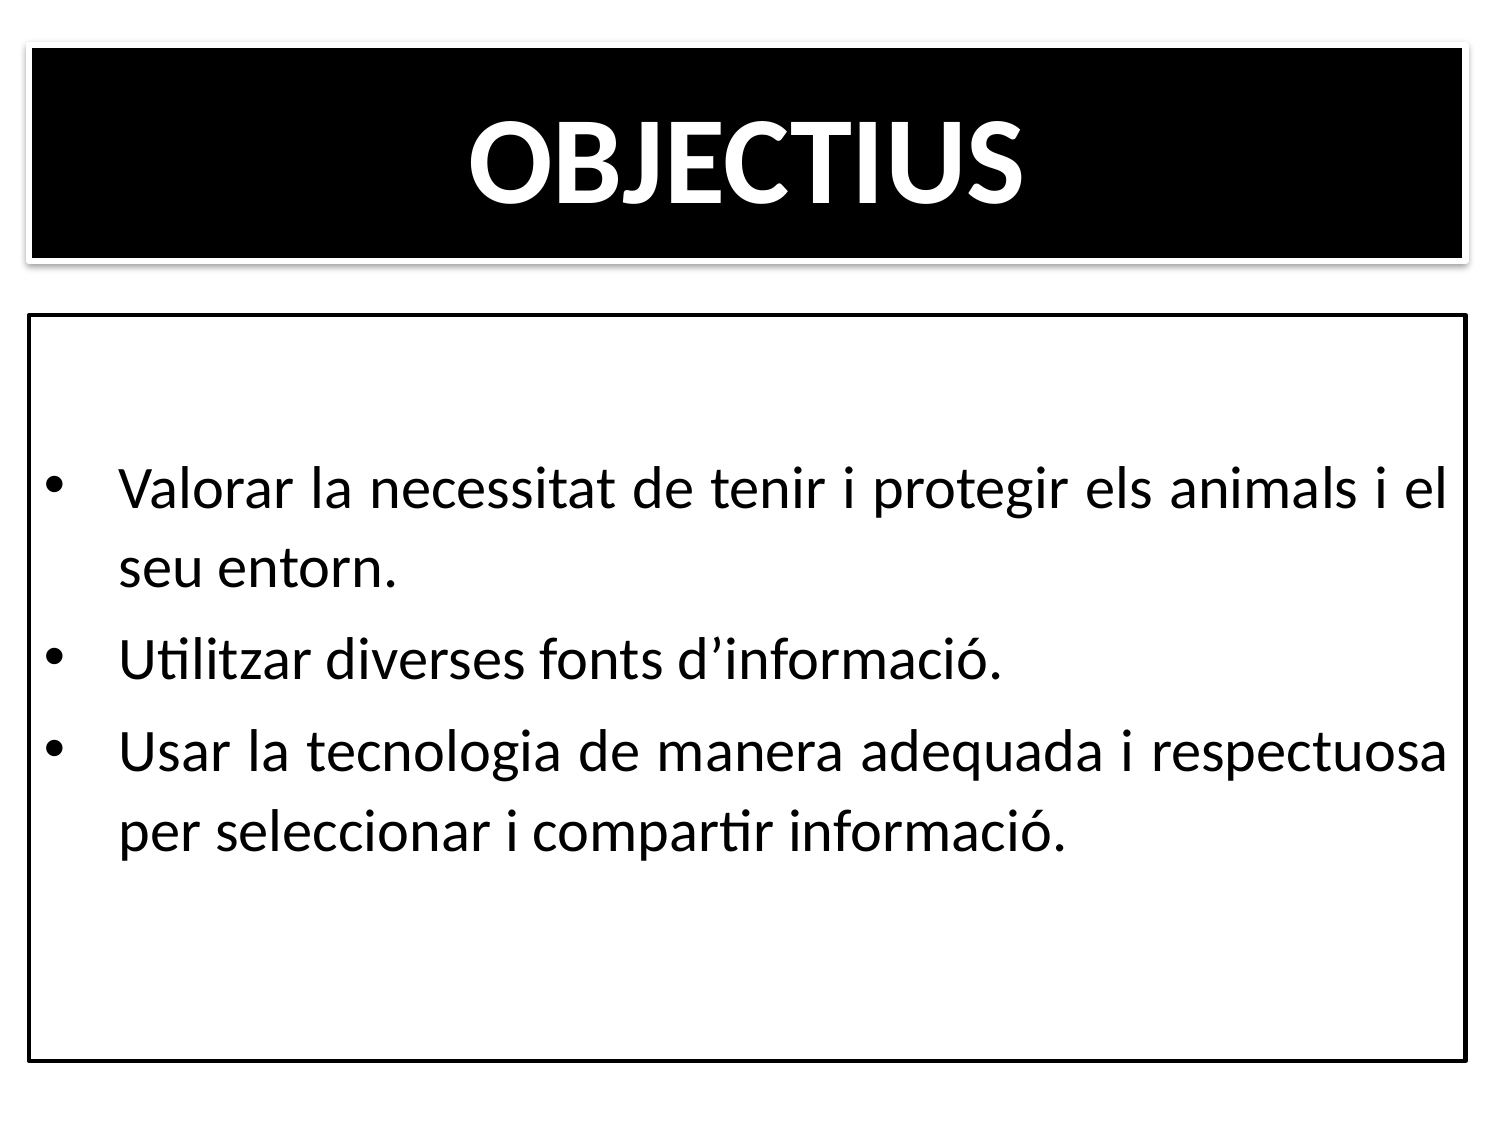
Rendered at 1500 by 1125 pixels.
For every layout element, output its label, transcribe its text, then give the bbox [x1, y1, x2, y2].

list Valorar la necessitat de tenir i protegir els animals i el seu entorn. Utilitzar diverses fonts d’informació. Usar la tecnologia de manera adequada i respectuosa per seleccionar i compartir informació. [27, 313, 1468, 1063]
title OBJECTIUS [26, 42, 1469, 264]
